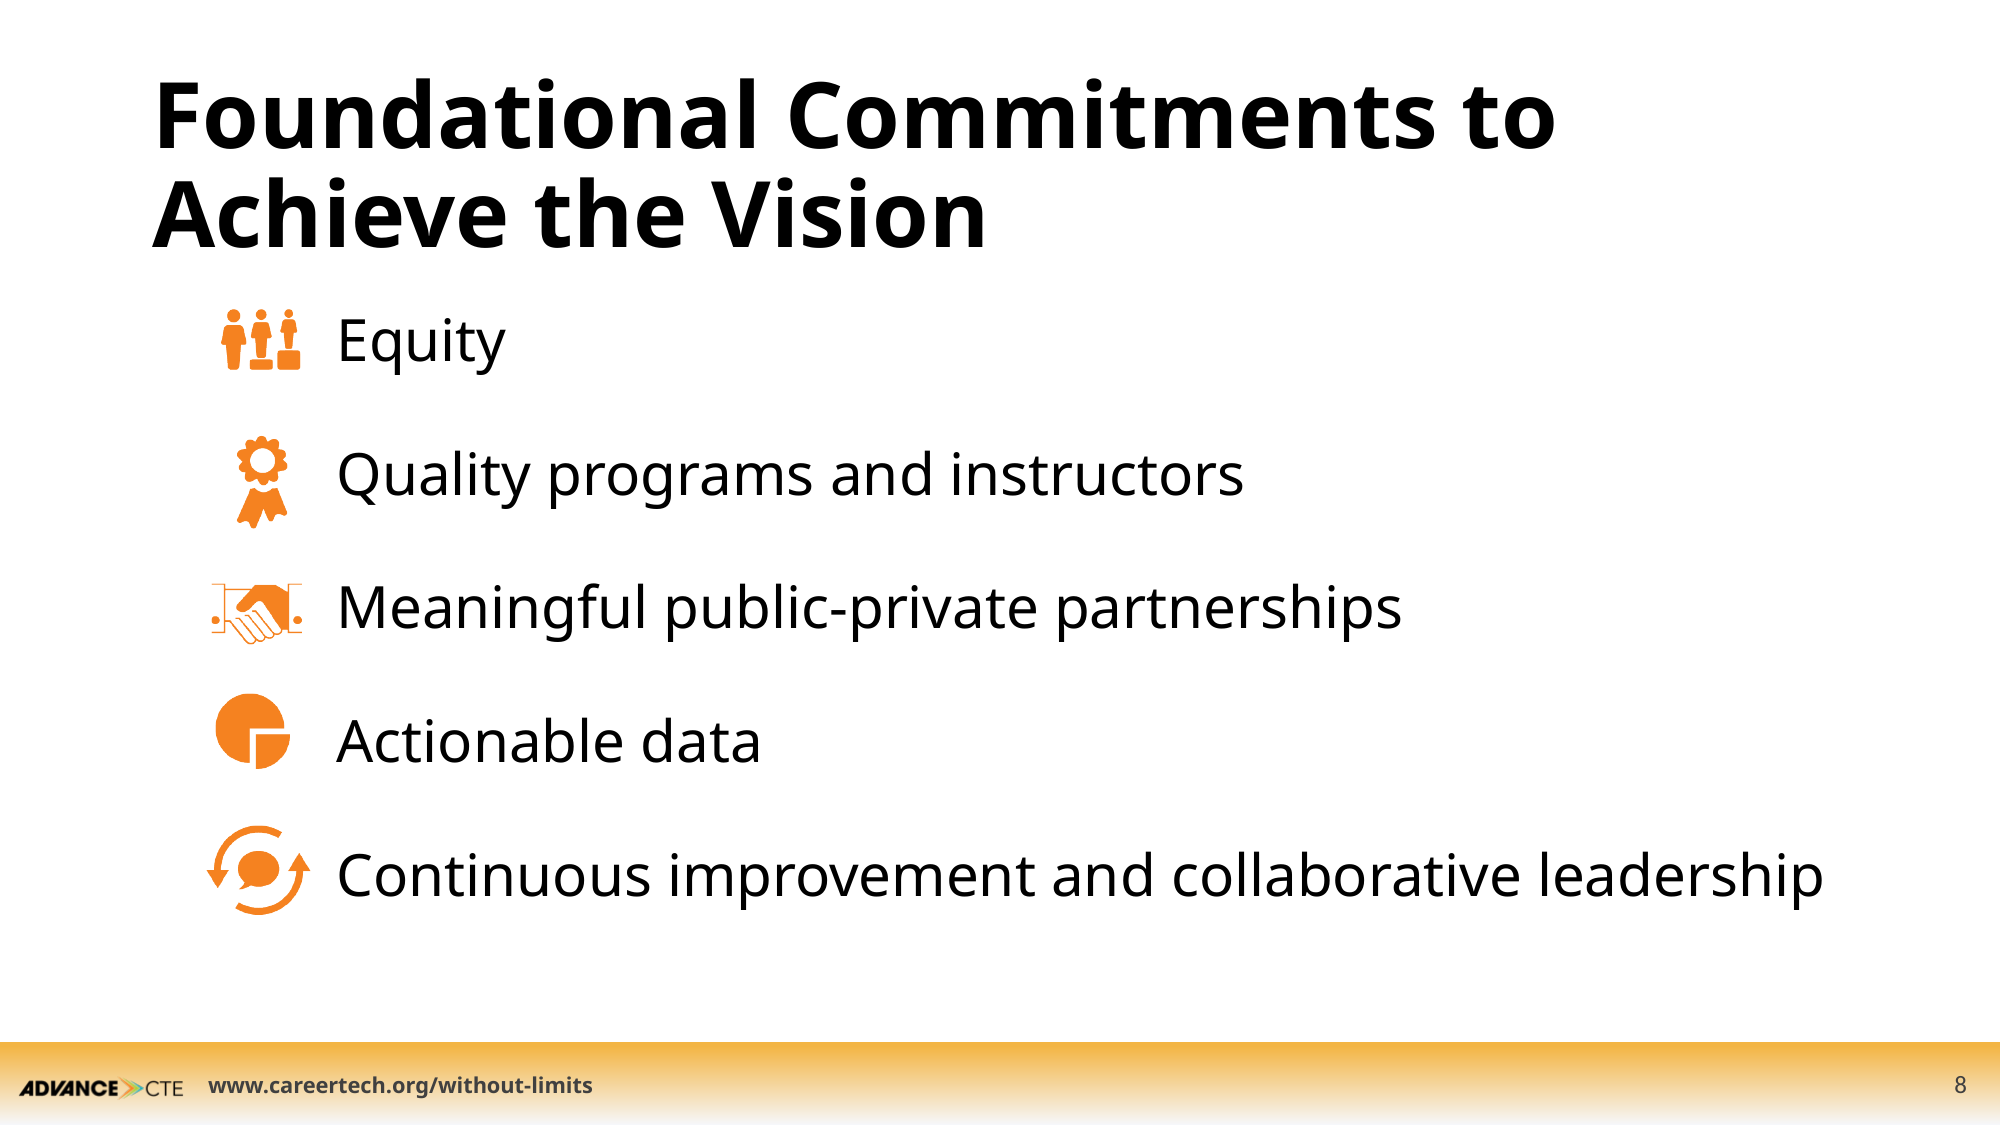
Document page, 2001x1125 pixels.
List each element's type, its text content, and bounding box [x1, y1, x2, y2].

slide_number 8 [1532, 1053, 1983, 1114]
list Equity Quality programs and instructors Meaningful public-private partnerships Actionable data Continuous improvement and collaborative leadership [321, 303, 1863, 954]
footer www.careertech.org/without-limits [193, 1056, 869, 1117]
picture [198, 278, 328, 408]
title Foundational Commitments to Achieve the Vision [137, 59, 1863, 278]
picture [192, 806, 322, 935]
picture [188, 418, 328, 798]
picture [17, 1076, 184, 1101]
